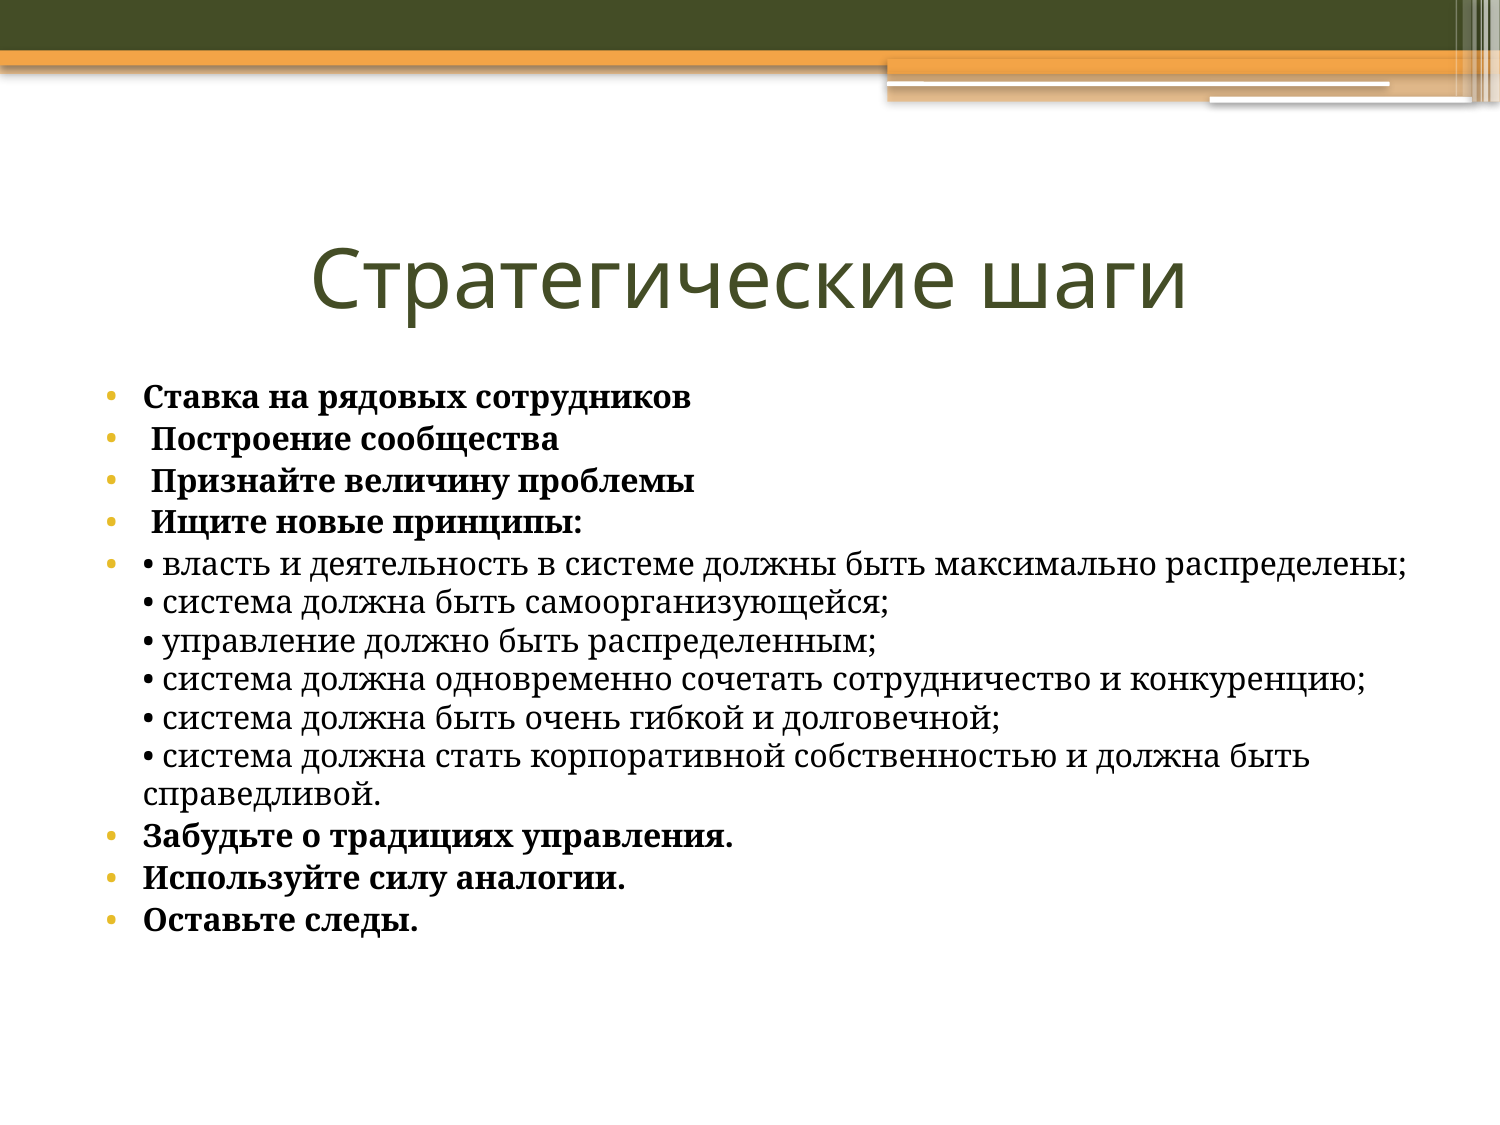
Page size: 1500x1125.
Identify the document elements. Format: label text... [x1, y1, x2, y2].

title Стратегические шаги [75, 187, 1425, 363]
list Ставка на рядовых сотрудников Построение сообщества Признайте величину проблемы Ищите новые принципы: • власть и деятельность в системе должны быть максимально распределены; • система должна быть самоорганизующейся; • управление должно быть распределенным; • система должна одновременно сочетать сотрудничество и конкуренцию; • система должна быть очень гибкой и долговечной; • система должна стать корпоративной собственностью и должна быть справедливой. Забудьте о традициях управления. Используйте силу аналогии. Оставьте следы. [75, 368, 1425, 1079]
